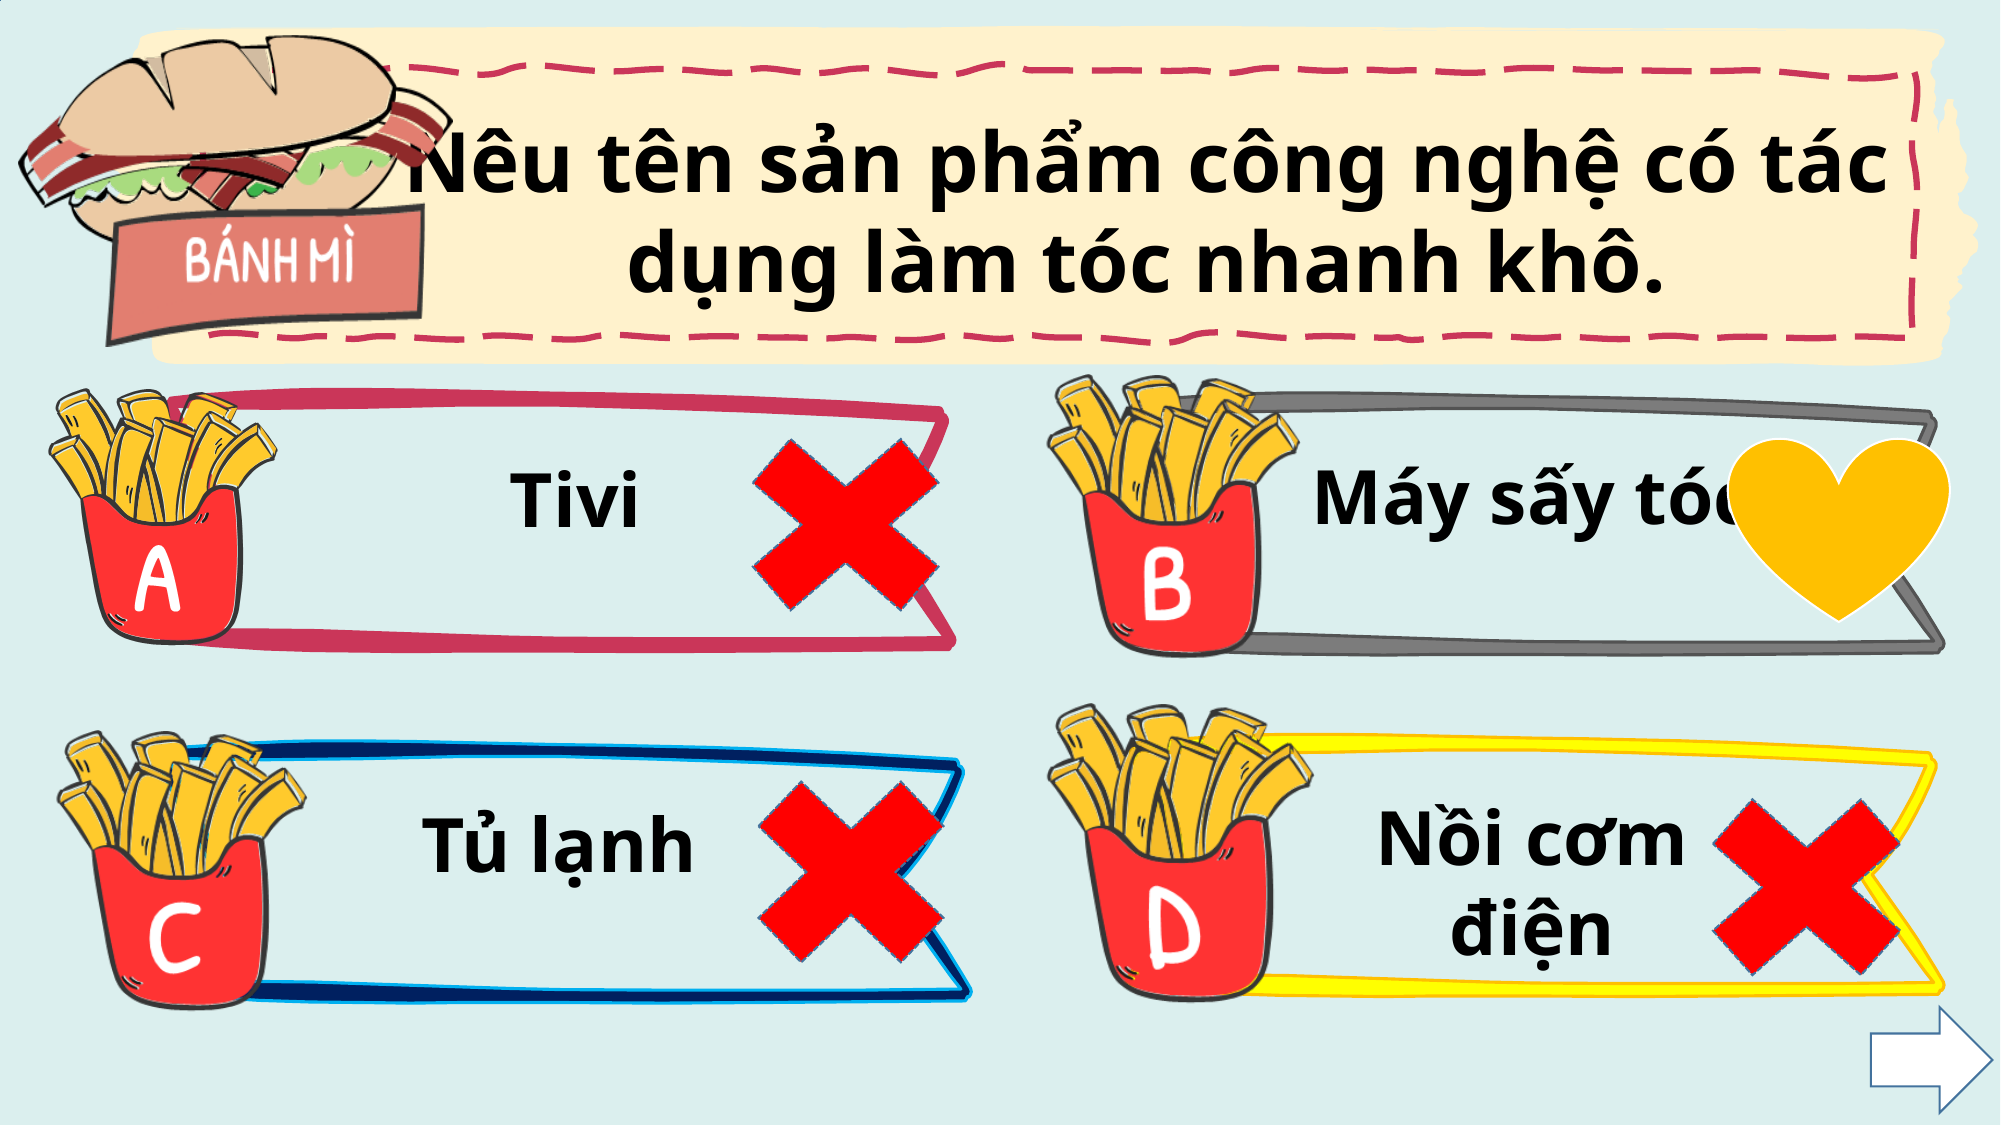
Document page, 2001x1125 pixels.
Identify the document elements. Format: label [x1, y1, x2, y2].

picture [0, 0, 2001, 1125]
text_box [1869, 1011, 1994, 1116]
text_box [1040, 703, 1945, 1066]
text_box [17, 25, 1979, 366]
text_box [42, 388, 955, 700]
text_box [1040, 374, 1945, 703]
text_box [50, 730, 972, 1070]
text_box [1945, 465, 1951, 519]
